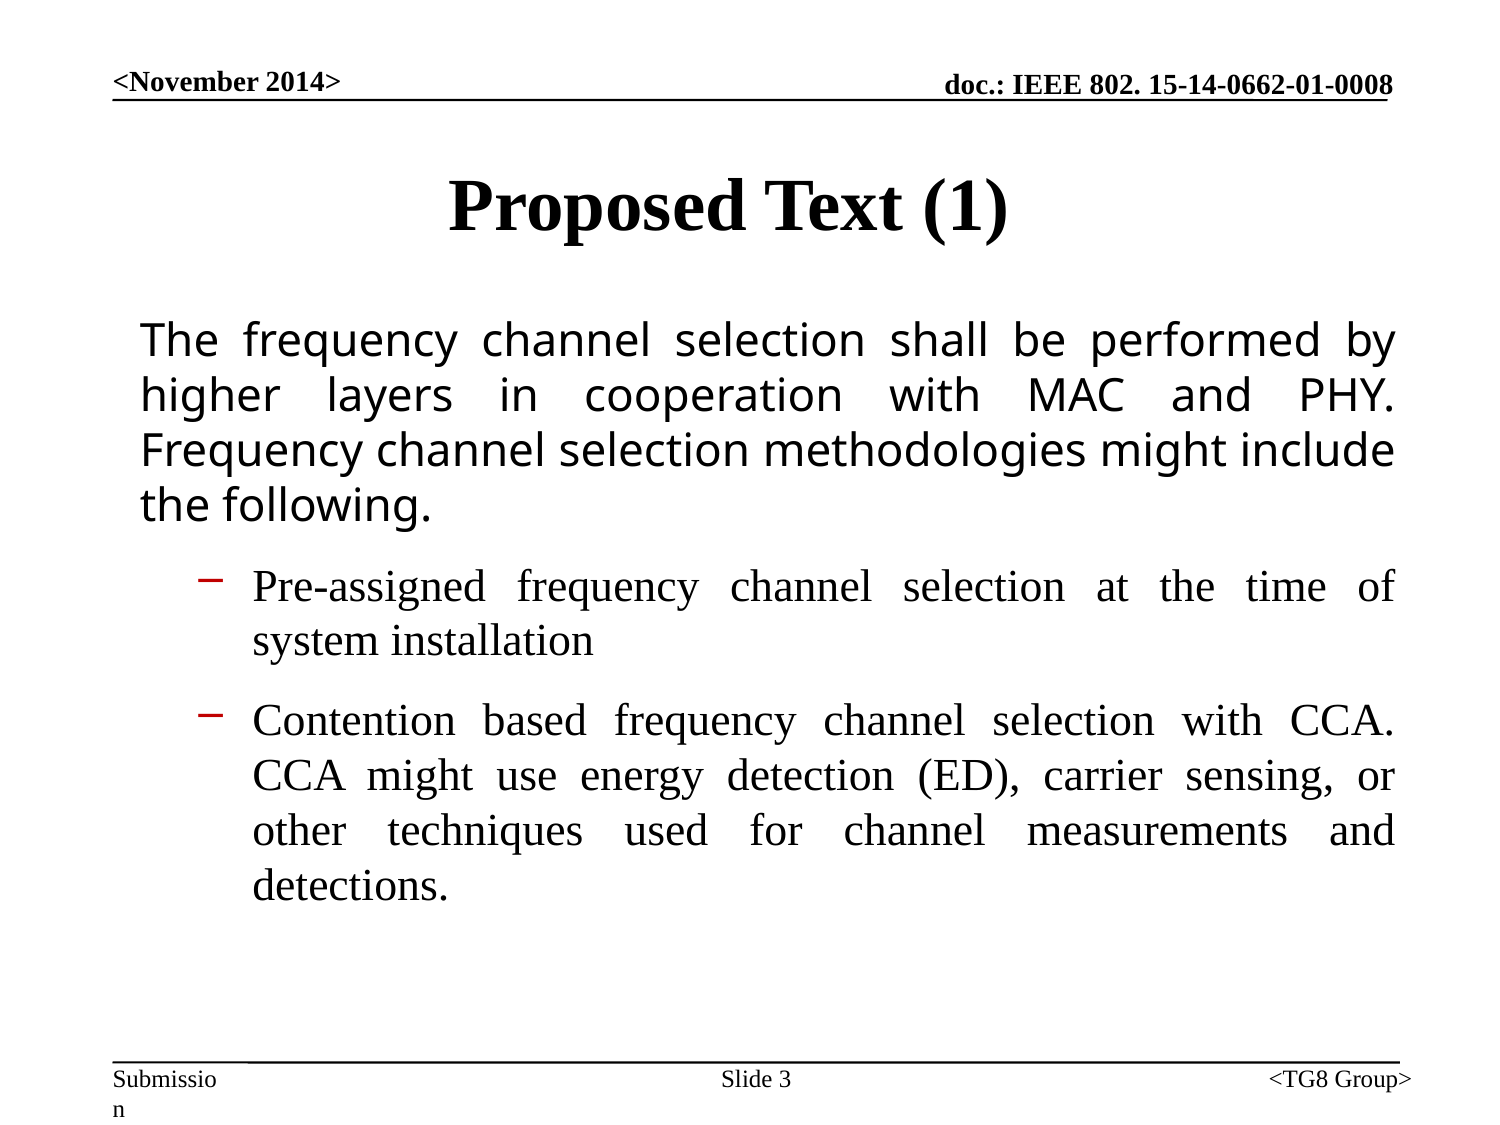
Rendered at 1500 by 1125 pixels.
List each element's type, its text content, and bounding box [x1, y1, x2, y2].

list The frequency channel selection shall be performed by higher layers in cooperation with MAC and PHY. Frequency channel selection methodologies might include the following. Pre-assigned frequency channel selection at the time of system installation Contention based frequency channel selection with CCA. CCA might use energy detection (ED), carrier sensing, or other techniques used for channel measurements and detections. [123, 302, 1412, 1071]
title Proposed Text (1) [0, 112, 1459, 288]
footer <TG8 Group> [855, 1061, 1413, 1093]
slide_number Slide 3 [712, 1071, 800, 1093]
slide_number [112, 0, 376, 98]
